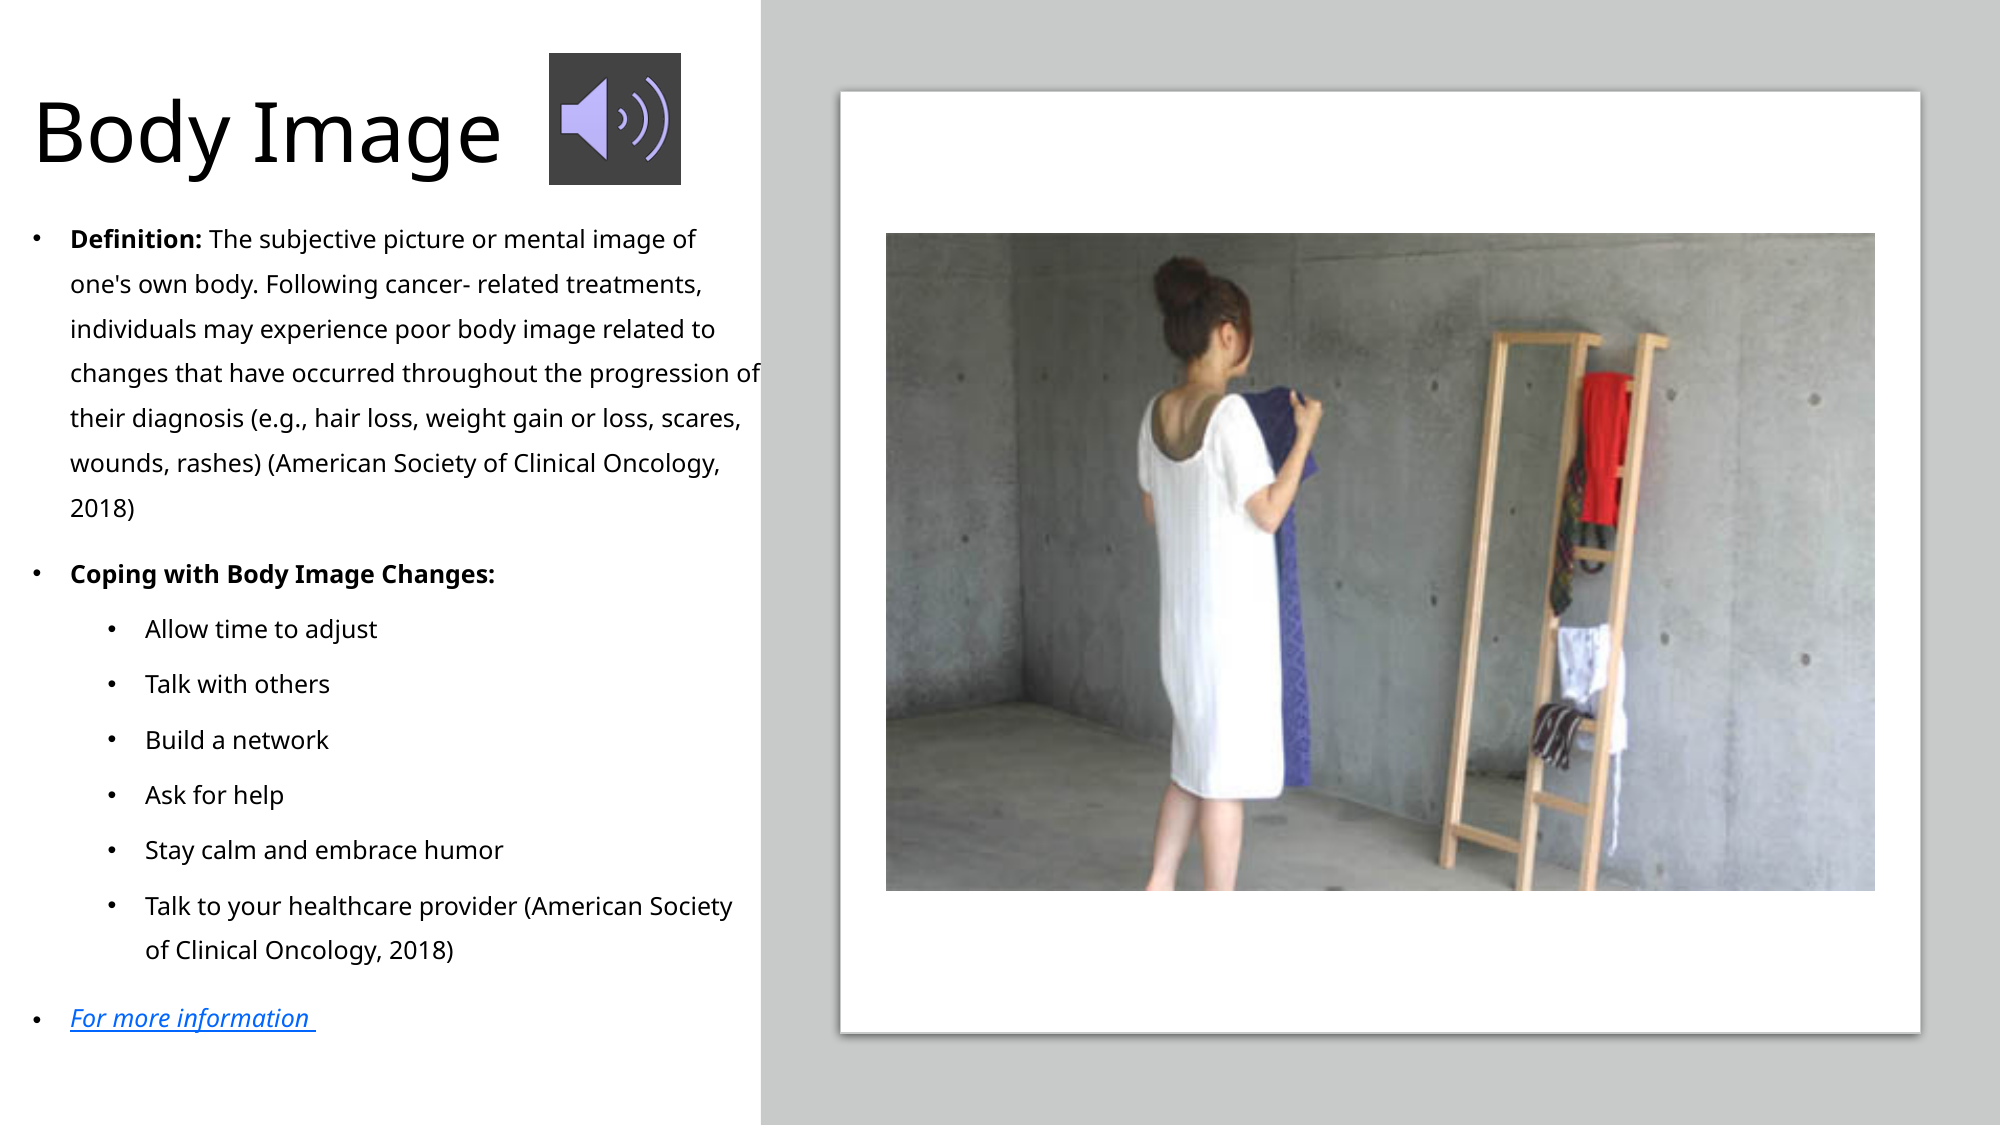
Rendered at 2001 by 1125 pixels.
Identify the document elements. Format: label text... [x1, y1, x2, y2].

picture [548, 52, 682, 186]
title Body Image [17, 2, 626, 200]
list Definition: The subjective picture or mental image of one's own body. Following cancer- related treatments, individuals may experience poor body image related to changes that have occurred throughout the progression of their diagnosis (e.g., hair loss, weight gain or loss, scares, wounds, rashes) (American Society of Clinical Oncology, 2018) Coping with Body Image Changes: Allow time to adjust Talk with others Build a network Ask for help Stay calm and embrace humor Talk to your healthcare provider (American Society of Clinical Oncology, 2018) For more information [17, 200, 760, 1125]
text_box [839, 90, 1922, 1034]
text_box [760, 0, 2000, 1125]
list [886, 233, 1875, 891]
